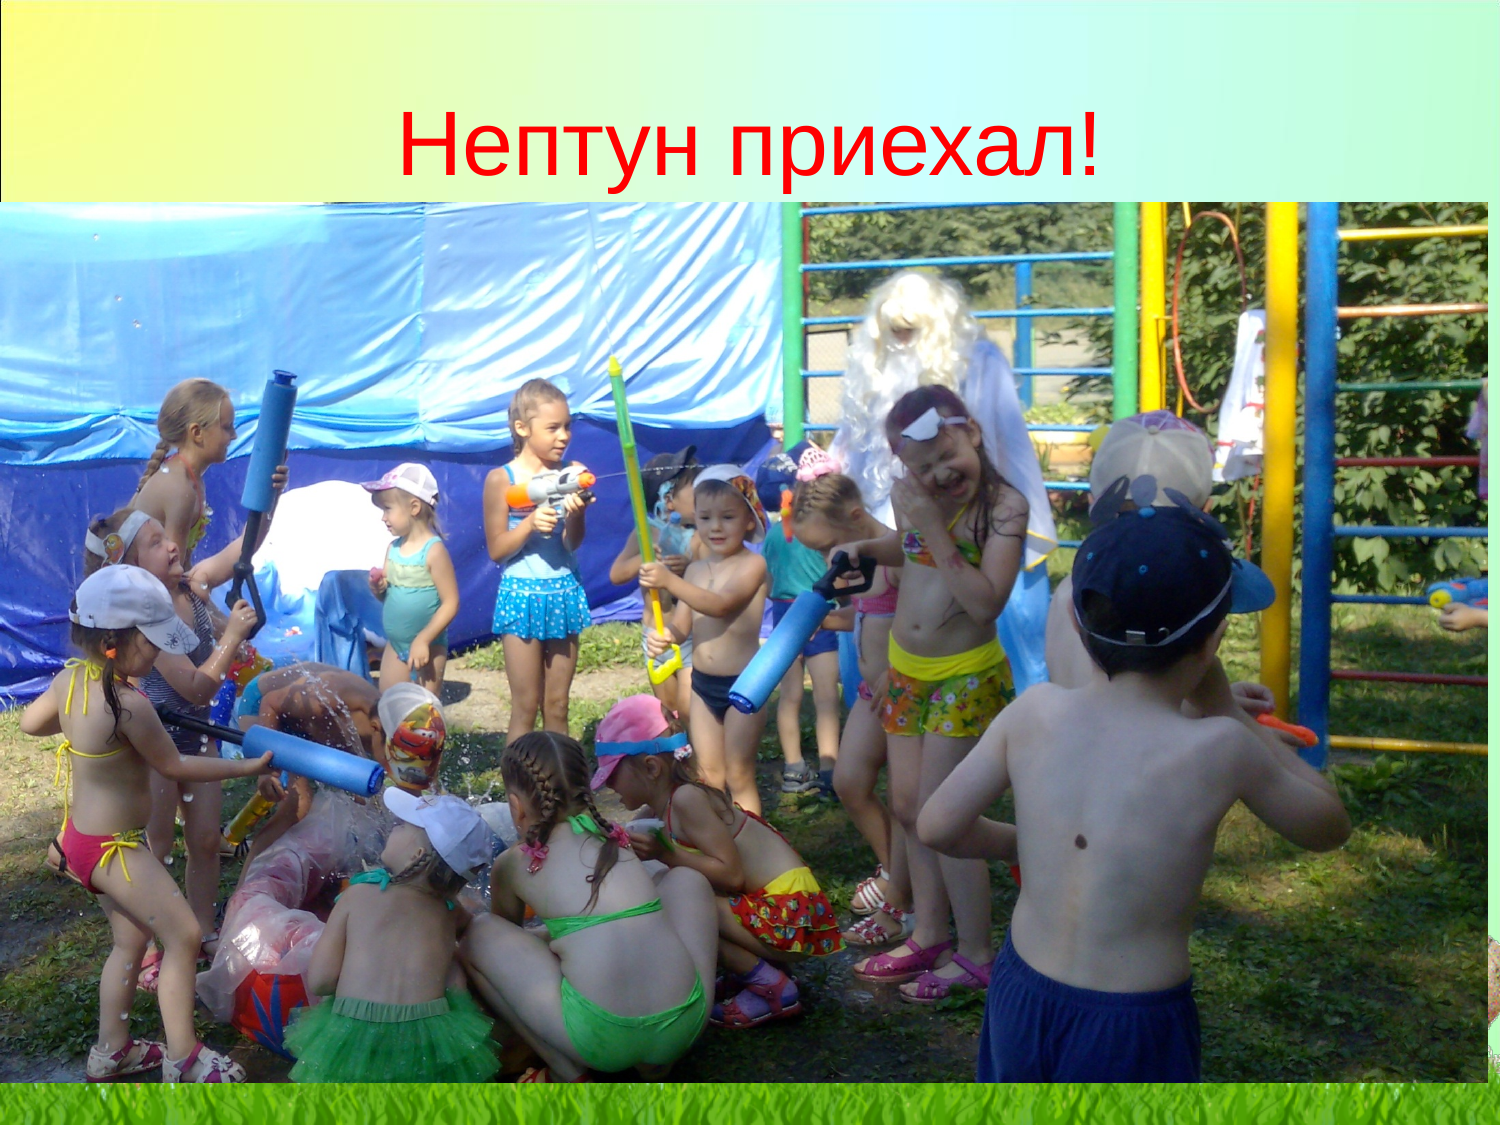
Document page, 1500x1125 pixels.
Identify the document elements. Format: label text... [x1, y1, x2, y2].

picture [0, 0, 1500, 1125]
title Нептун приехал! [75, 45, 1425, 200]
